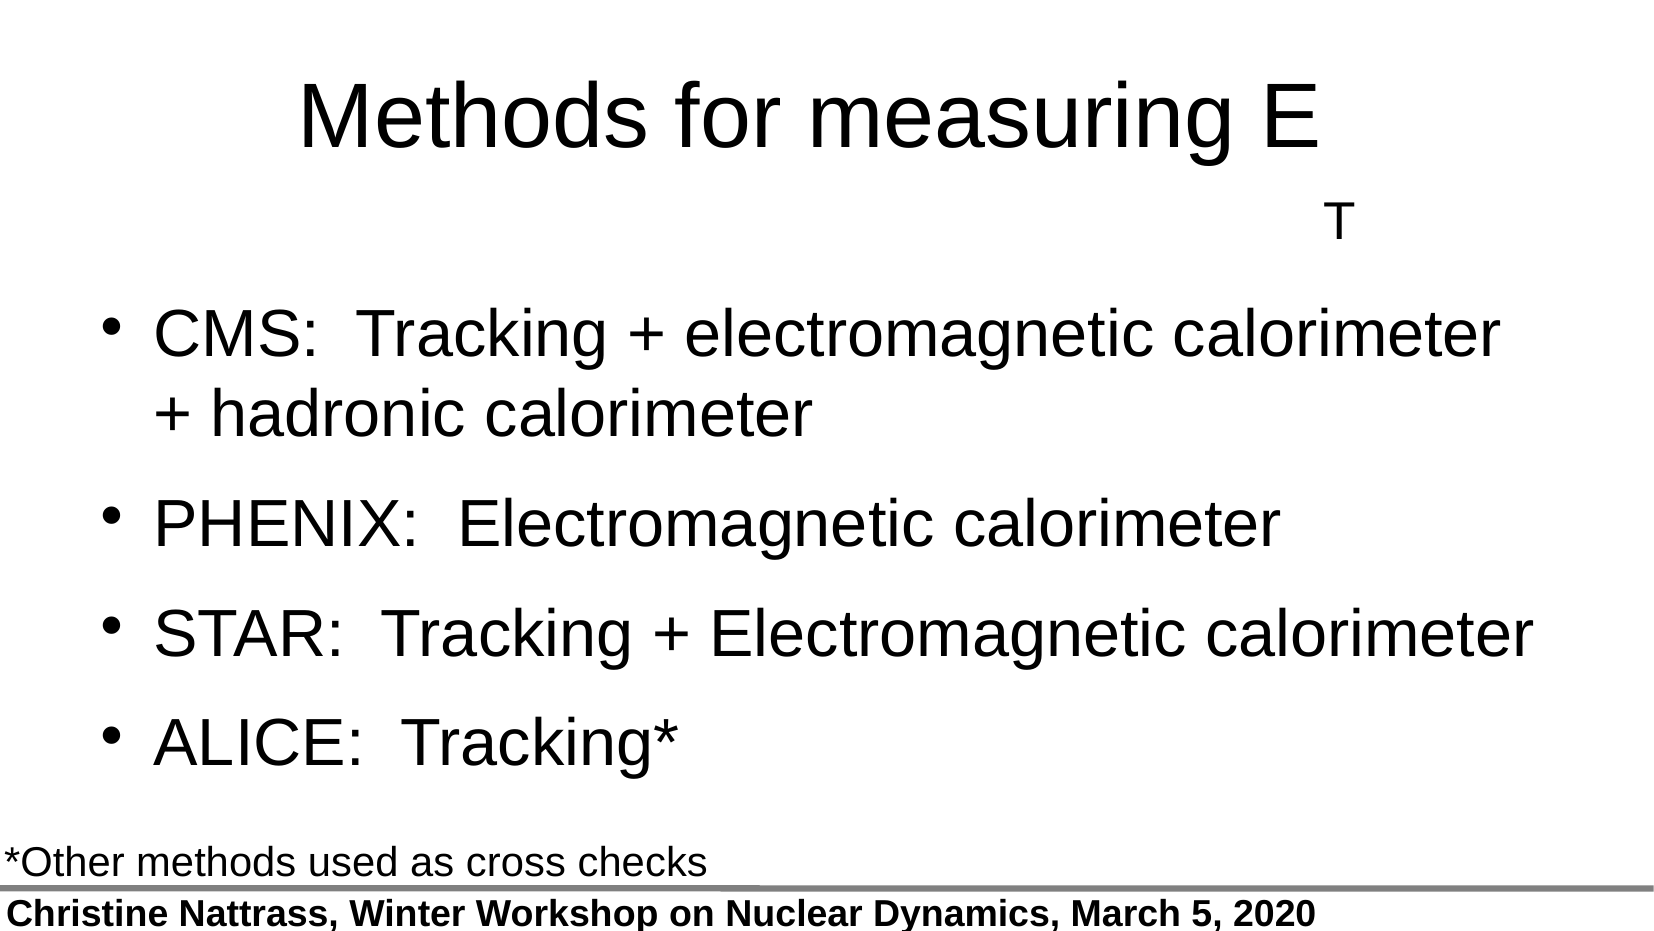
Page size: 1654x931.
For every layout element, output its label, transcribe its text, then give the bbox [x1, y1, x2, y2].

text_box Methods for measuring ET [82, 49, 1571, 257]
text_box CMS: Tracking + electromagnetic calorimeter + hadronic calorimeter PHENIX: Electromagnetic calorimeter STAR: Tracking + Electromagnetic calorimeter ALICE: Tracking* [82, 290, 1538, 931]
text_box *Other methods used as cross checks [0, 834, 1329, 931]
